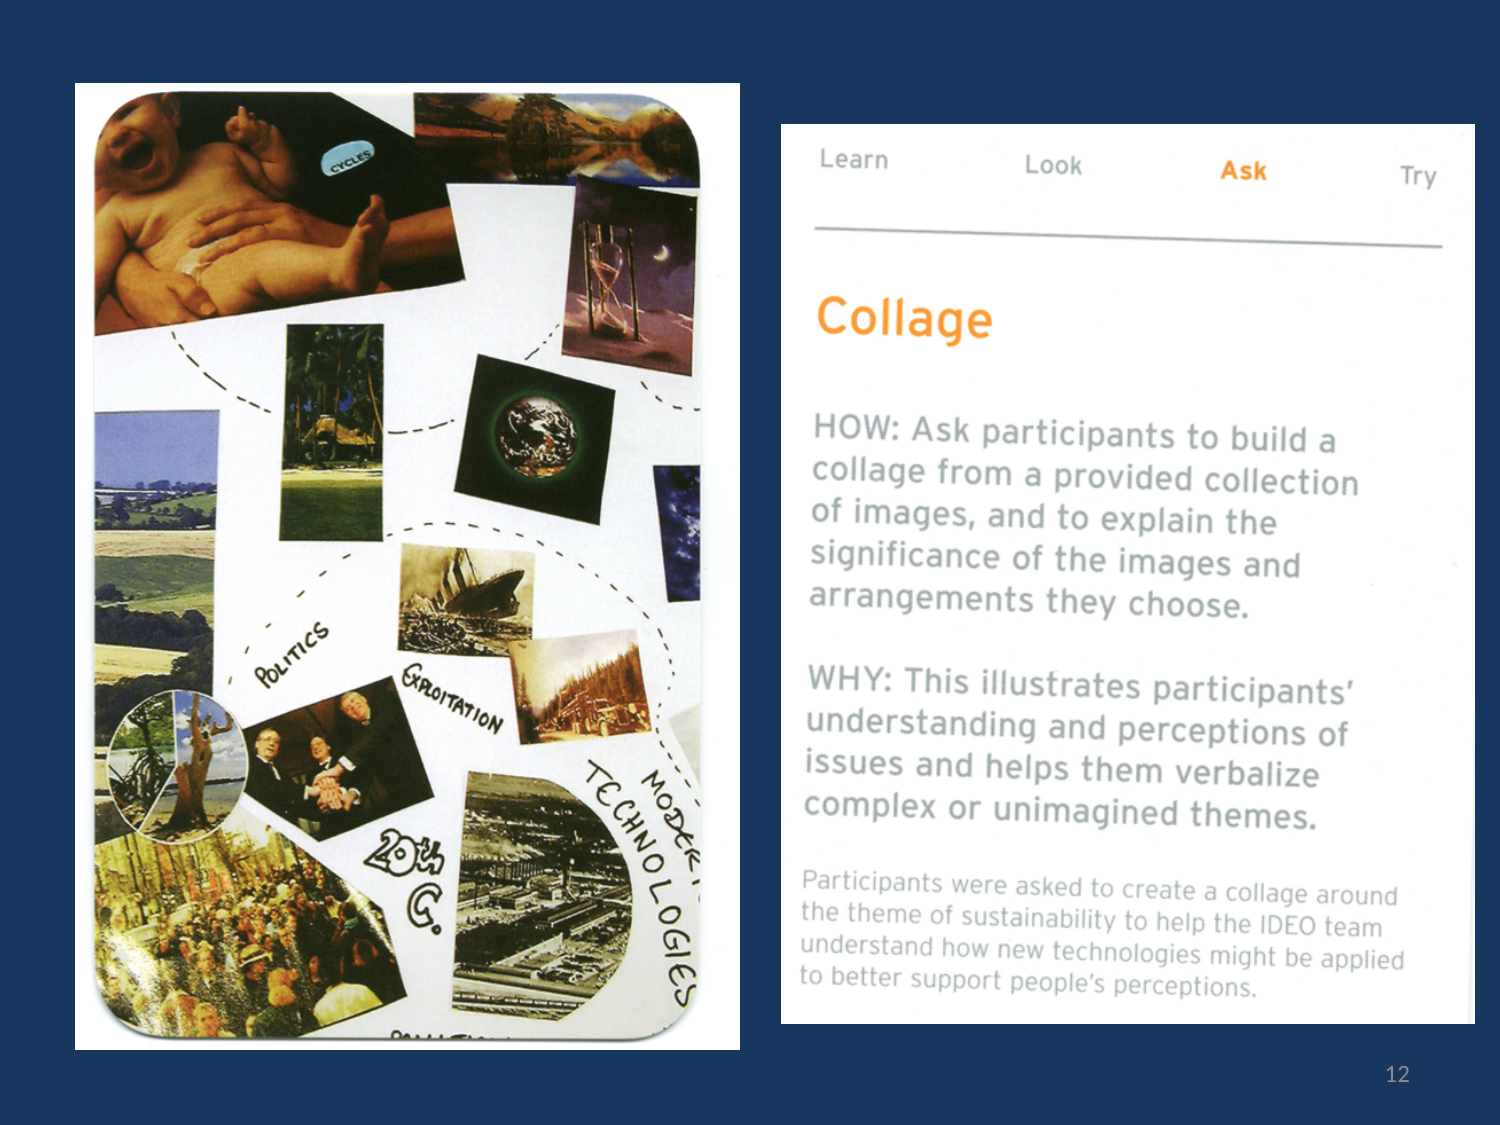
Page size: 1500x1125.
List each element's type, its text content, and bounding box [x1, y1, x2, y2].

slide_number 12 [1074, 1042, 1425, 1103]
picture [74, 83, 740, 1051]
picture [780, 124, 1476, 1025]
